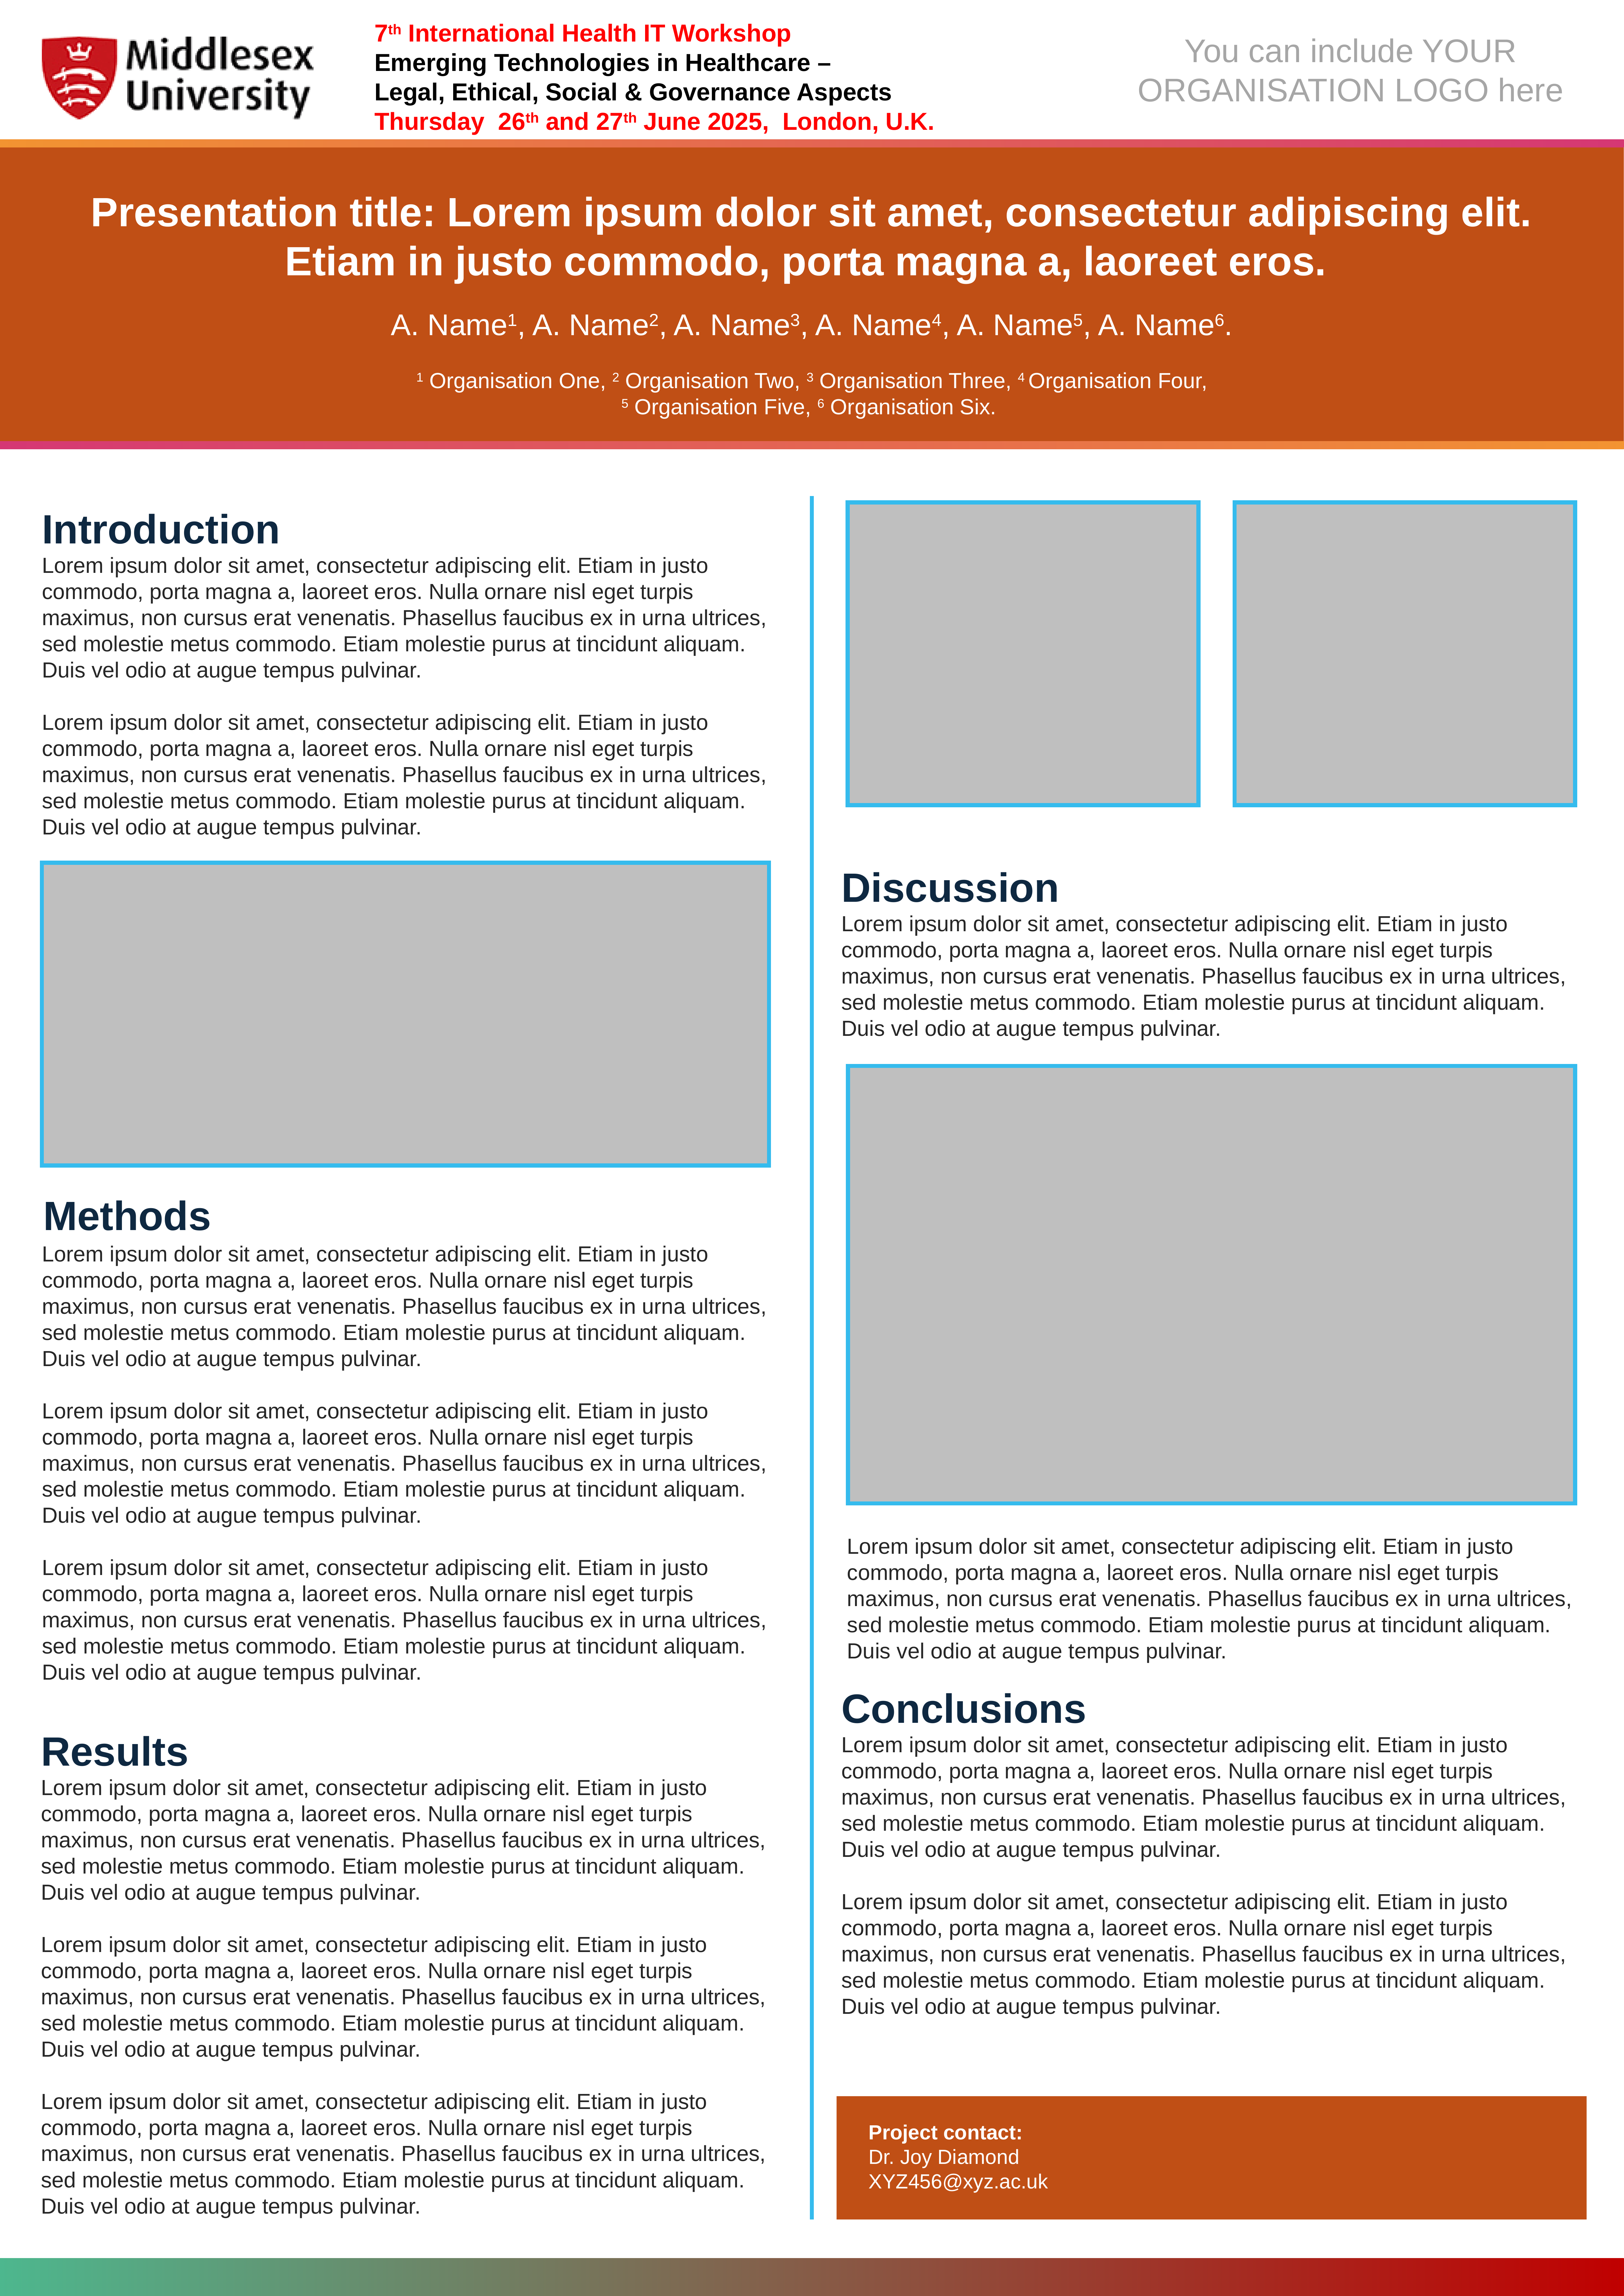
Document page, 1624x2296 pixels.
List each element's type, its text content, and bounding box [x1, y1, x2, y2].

text_box Introduction [37, 500, 389, 549]
text_box Lorem ipsum dolor sit amet, consectetur adipiscing elit. Etiam in justo commodo, porta magna a, laoreet eros. Nulla ornare nisl eget turpis maximus, non cursus erat venenatis. Phasellus faucibus ex in urna ultrices, sed molestie metus commodo. Etiam molestie purus at tincidunt aliquam. Duis vel odio at augue tempus pulvinar. Lorem ipsum dolor sit amet, consectetur adipiscing elit. Etiam in justo commodo, porta magna a, laoreet eros. Nulla ornare nisl eget turpis maximus, non cursus erat venenatis. Phasellus faucibus ex in urna ultrices, sed molestie metus commodo. Etiam molestie purus at tincidunt aliquam. Duis vel odio at augue tempus pulvinar. Lorem ipsum dolor sit amet, consectetur adipiscing elit. Etiam in justo commodo, porta magna a, laoreet eros. Nulla ornare nisl eget turpis maximus, non cursus erat venenatis. Phasellus faucibus ex in urna ultrices, sed molestie metus commodo. Etiam molestie purus at tincidunt aliquam. Duis vel odio at augue tempus pulvinar. [37, 1237, 776, 1739]
text_box [1234, 502, 1576, 806]
text_box Lorem ipsum dolor sit amet, consectetur adipiscing elit. Etiam in justo commodo, porta magna a, laoreet eros. Nulla ornare nisl eget turpis maximus, non cursus erat venenatis. Phasellus faucibus ex in urna ultrices, sed molestie metus commodo. Etiam molestie purus at tincidunt aliquam. Duis vel odio at augue tempus pulvinar. Lorem ipsum dolor sit amet, consectetur adipiscing elit. Etiam in justo commodo, porta magna a, laoreet eros. Nulla ornare nisl eget turpis maximus, non cursus erat venenatis. Phasellus faucibus ex in urna ultrices, sed molestie metus commodo. Etiam molestie purus at tincidunt aliquam. Duis vel odio at augue tempus pulvinar. Lorem ipsum dolor sit amet, consectetur adipiscing elit. Etiam in justo commodo, porta magna a, laoreet eros. Nulla ornare nisl eget turpis maximus, non cursus erat venenatis. Phasellus faucibus ex in urna ultrices, sed molestie metus commodo. Etiam molestie purus at tincidunt aliquam. Duis vel odio at augue tempus pulvinar. [36, 1771, 775, 2273]
text_box 7th International Health IT Workshop Emerging Technologies in Healthcare – Legal, Ethical, Social & Governance Aspects Thursday 26th and 27th June 2025, London, U.K. [369, 15, 1100, 137]
text_box [0, 139, 1624, 148]
text_box Lorem ipsum dolor sit amet, consectetur adipiscing elit. Etiam in justo commodo, porta magna a, laoreet eros. Nulla ornare nisl eget turpis maximus, non cursus erat venenatis. Phasellus faucibus ex in urna ultrices, sed molestie metus commodo. Etiam molestie purus at tincidunt aliquam. Duis vel odio at augue tempus pulvinar. [842, 1530, 1581, 1692]
text_box Results [36, 1722, 388, 1771]
text_box [847, 502, 1199, 806]
text_box Project contact: Dr. Joy Diamond XYZ456@xyz.ac.uk [863, 2116, 1624, 2195]
text_box Presentation title: Lorem ipsum dolor sit amet, consectetur adipiscing elit. Etiam in justo commodo, porta magna a, laoreet eros. [37, 183, 1587, 286]
text_box [41, 862, 769, 1166]
picture [36, 20, 314, 119]
text_box [0, 441, 1624, 450]
text_box [0, 148, 1624, 441]
text_box [836, 2096, 1587, 2220]
text_box [0, 2258, 1624, 2296]
text_box [847, 1066, 1576, 1504]
text_box Discussion [836, 859, 1189, 907]
text_box Lorem ipsum dolor sit amet, consectetur adipiscing elit. Etiam in justo commodo, porta magna a, laoreet eros. Nulla ornare nisl eget turpis maximus, non cursus erat venenatis. Phasellus faucibus ex in urna ultrices, sed molestie metus commodo. Etiam molestie purus at tincidunt aliquam. Duis vel odio at augue tempus pulvinar. [836, 907, 1575, 1069]
text_box Methods [38, 1187, 390, 1237]
text_box Conclusions [836, 1679, 1189, 1728]
text_box Lorem ipsum dolor sit amet, consectetur adipiscing elit. Etiam in justo commodo, porta magna a, laoreet eros. Nulla ornare nisl eget turpis maximus, non cursus erat venenatis. Phasellus faucibus ex in urna ultrices, sed molestie metus commodo. Etiam molestie purus at tincidunt aliquam. Duis vel odio at augue tempus pulvinar. Lorem ipsum dolor sit amet, consectetur adipiscing elit. Etiam in justo commodo, porta magna a, laoreet eros. Nulla ornare nisl eget turpis maximus, non cursus erat venenatis. Phasellus faucibus ex in urna ultrices, sed molestie metus commodo. Etiam molestie purus at tincidunt aliquam. Duis vel odio at augue tempus pulvinar. [37, 549, 776, 867]
text_box 1 Organisation One, 2 Organisation Two, 3 Organisation Three, 4 Organisation Four, 5 Organisation Five, 6 Organisation Six. [37, 364, 1587, 421]
text_box A. Name1, A. Name2, A. Name3, A. Name4, A. Name5, A. Name6. [37, 303, 1587, 344]
text_box You can include YOUR ORGANISATION LOGO here [1113, 27, 1588, 111]
text_box Lorem ipsum dolor sit amet, consectetur adipiscing elit. Etiam in justo commodo, porta magna a, laoreet eros. Nulla ornare nisl eget turpis maximus, non cursus erat venenatis. Phasellus faucibus ex in urna ultrices, sed molestie metus commodo. Etiam molestie purus at tincidunt aliquam. Duis vel odio at augue tempus pulvinar. Lorem ipsum dolor sit amet, consectetur adipiscing elit. Etiam in justo commodo, porta magna a, laoreet eros. Nulla ornare nisl eget turpis maximus, non cursus erat venenatis. Phasellus faucibus ex in urna ultrices, sed molestie metus commodo. Etiam molestie purus at tincidunt aliquam. Duis vel odio at augue tempus pulvinar. [836, 1728, 1575, 2073]
